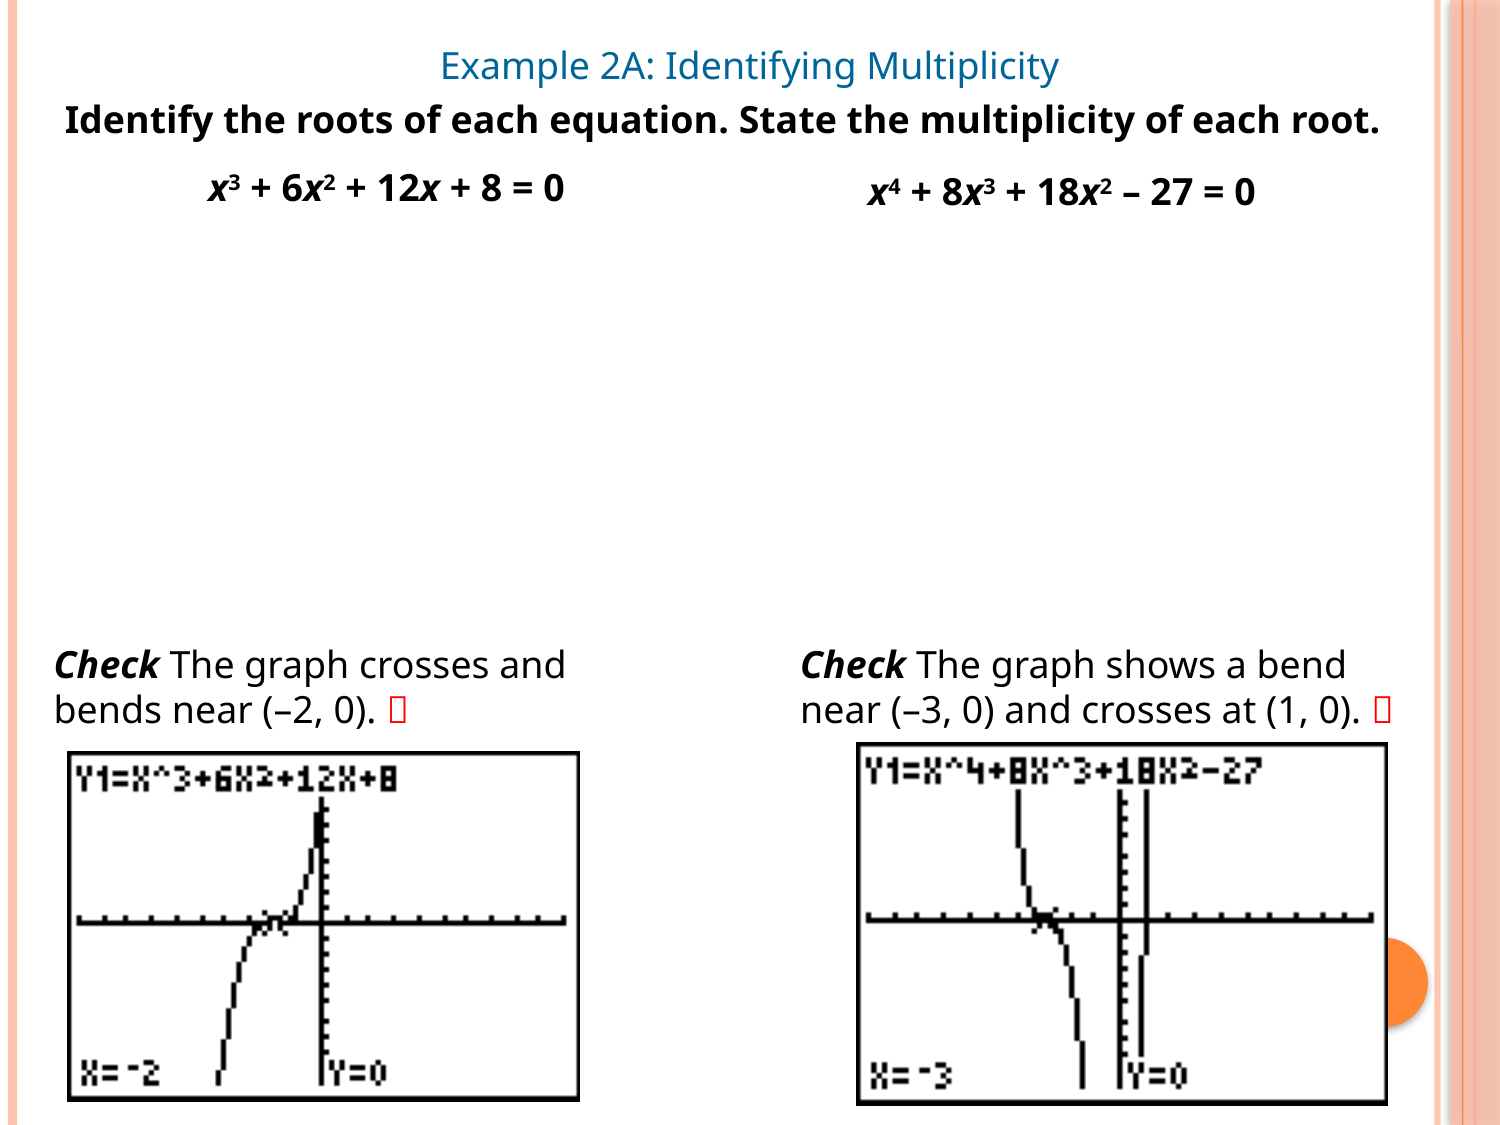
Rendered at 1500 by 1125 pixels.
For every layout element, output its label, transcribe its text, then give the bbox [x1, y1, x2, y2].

text_box Check The graph shows a bend near (–3, 0) and crosses at (1, 0).  [785, 633, 1426, 739]
picture [855, 742, 1388, 1107]
text_box x4 + 8x3 + 18x2 – 27 = 0 [853, 160, 1271, 221]
picture [66, 750, 580, 1102]
text_box Example 2A: Identifying Multiplicity [0, 34, 1500, 95]
text_box x3 + 6x2 + 12x + 8 = 0 [193, 156, 580, 217]
text_box Identify the roots of each equation. State the multiplicity of each root. [50, 95, 1447, 149]
text_box Check The graph crosses and bends near (–2, 0).  [39, 633, 680, 739]
